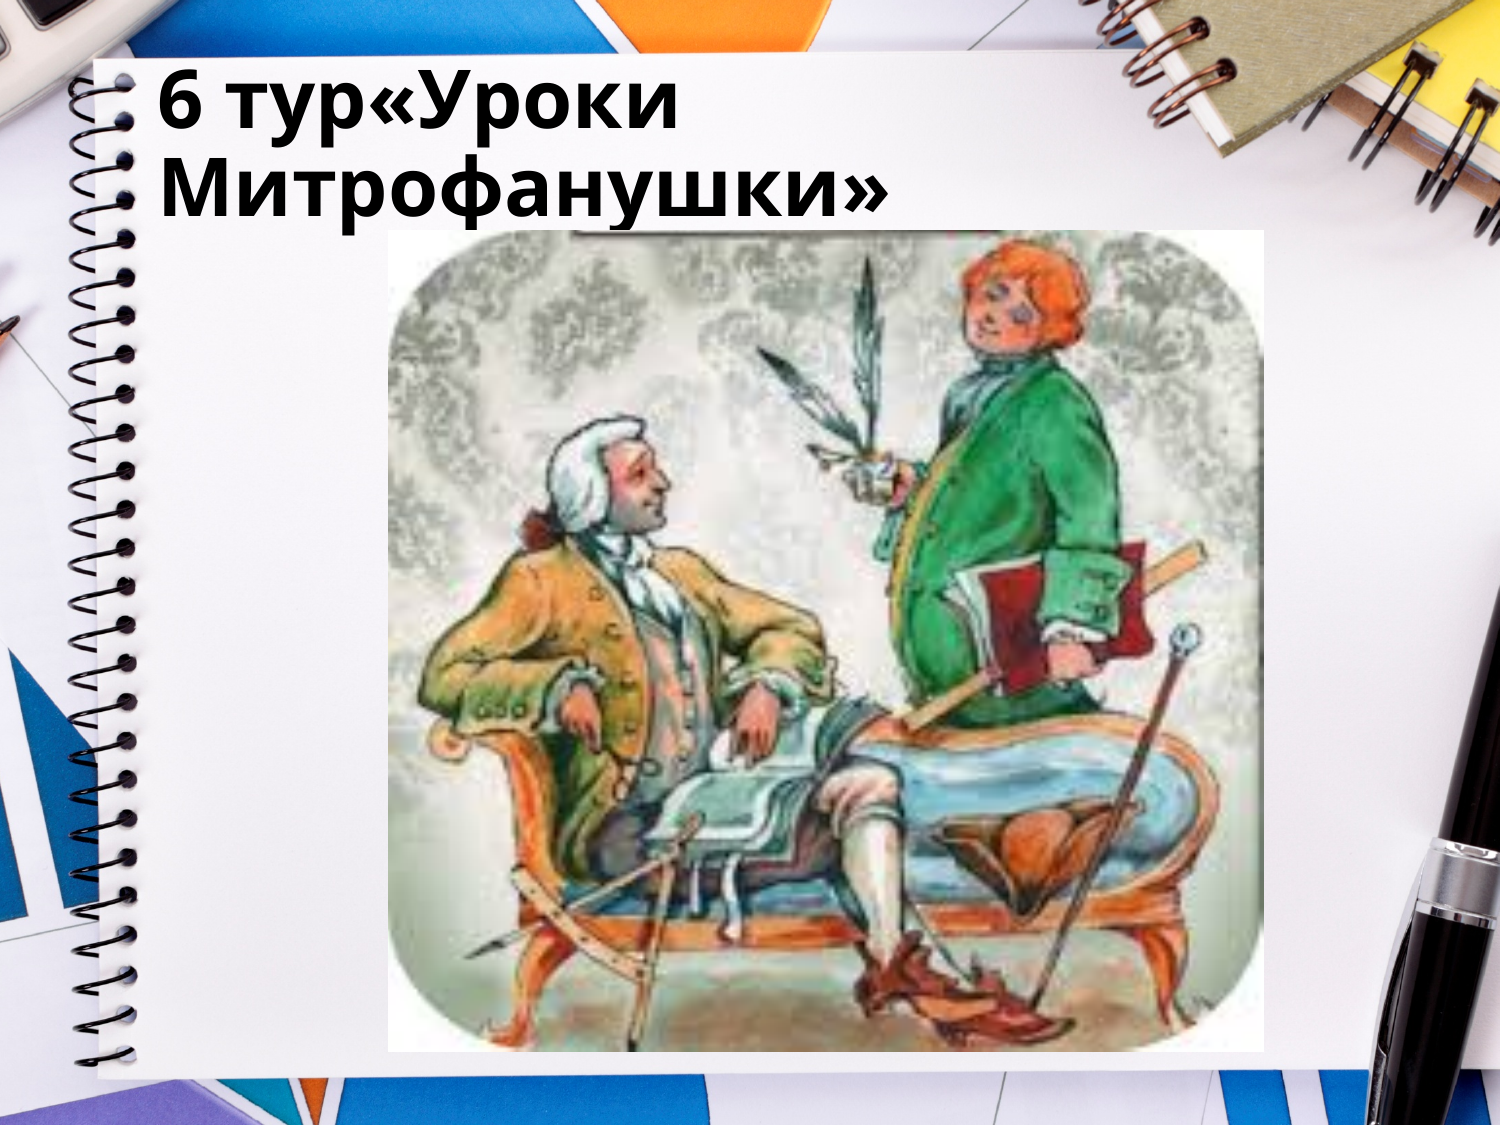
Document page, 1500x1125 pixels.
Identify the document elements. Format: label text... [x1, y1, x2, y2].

title 6 тур«Уроки Митрофанушки» [142, 114, 1429, 275]
picture [0, 0, 1500, 1125]
